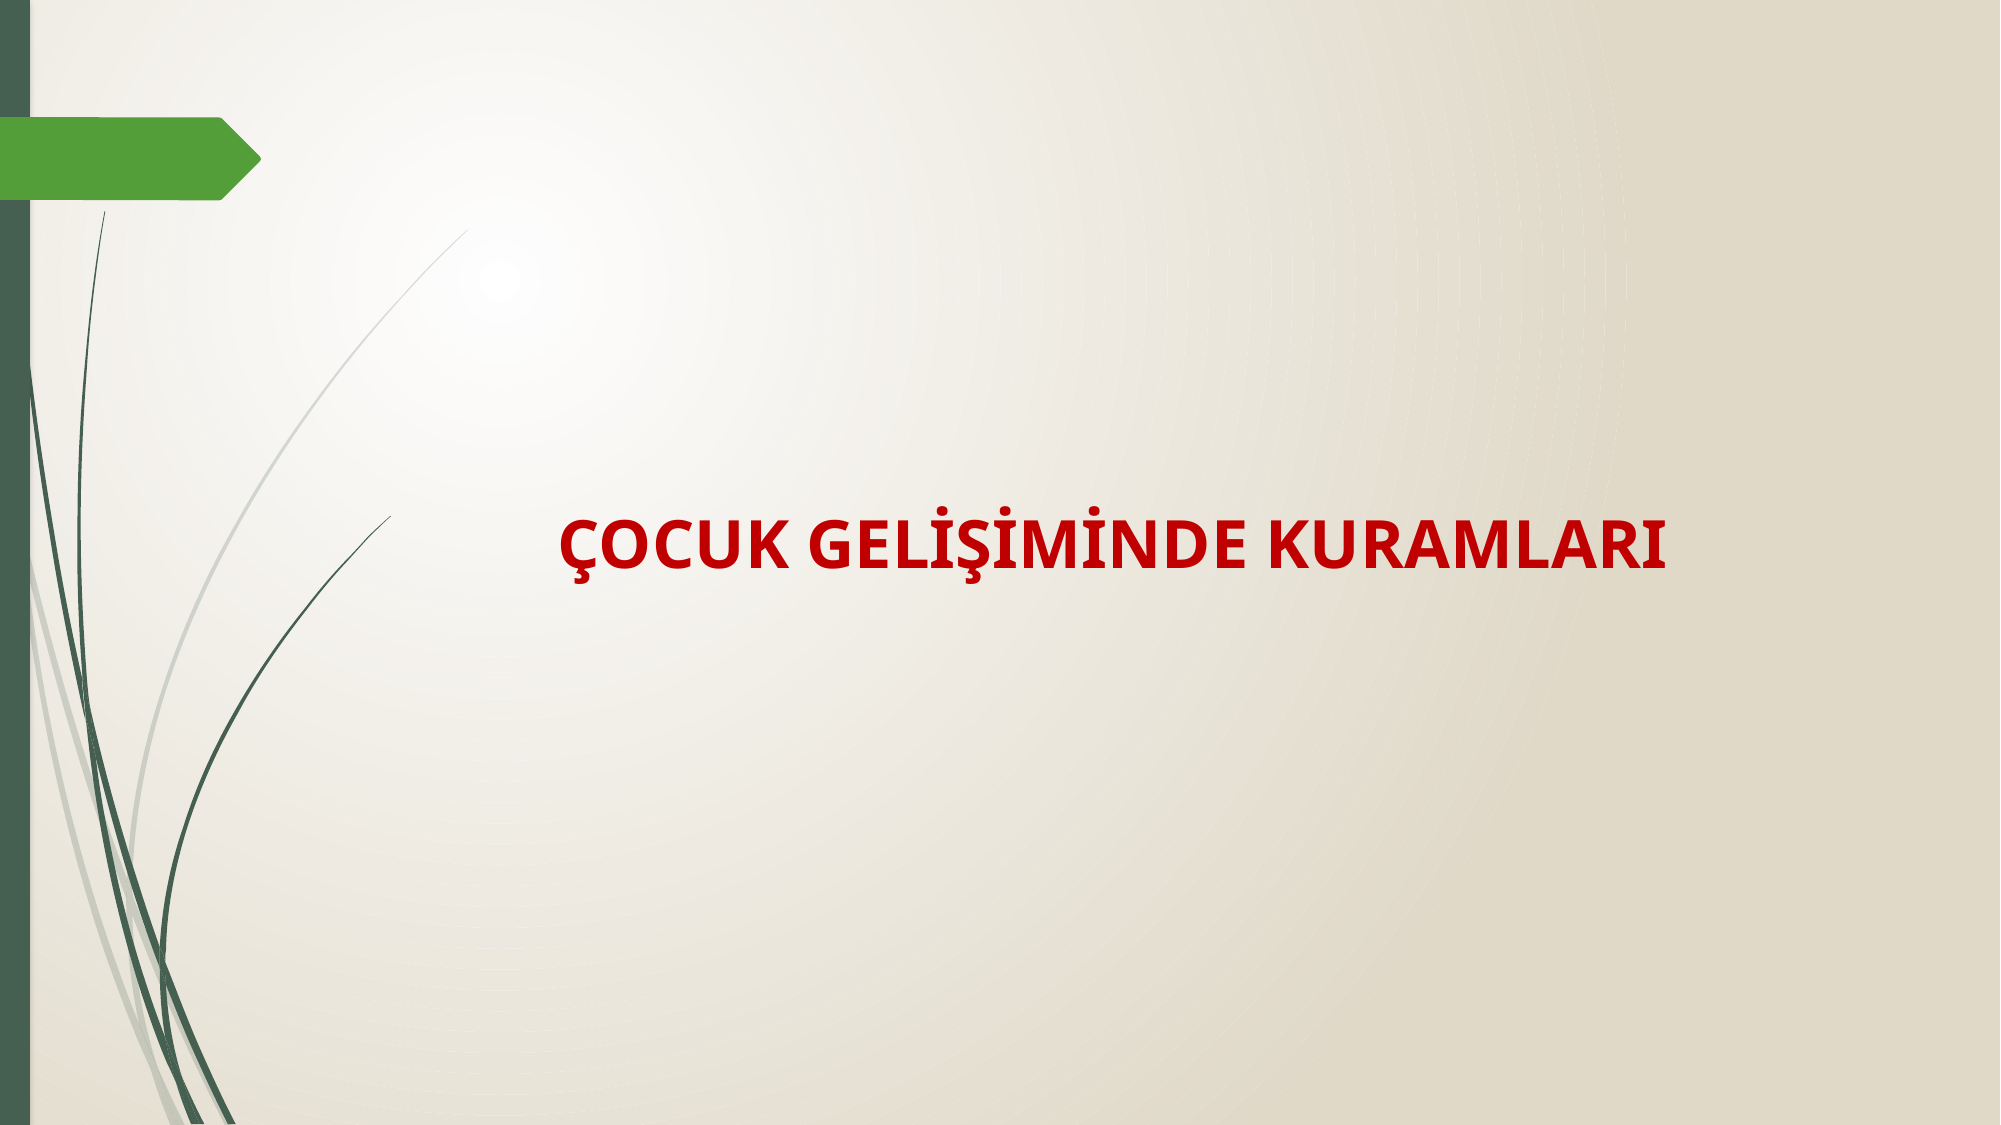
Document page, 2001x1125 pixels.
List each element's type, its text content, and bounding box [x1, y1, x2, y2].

title ÇOCUK GELİŞİMİNDE KURAMLARI [381, 454, 1844, 666]
text_box [326, 491, 1677, 729]
